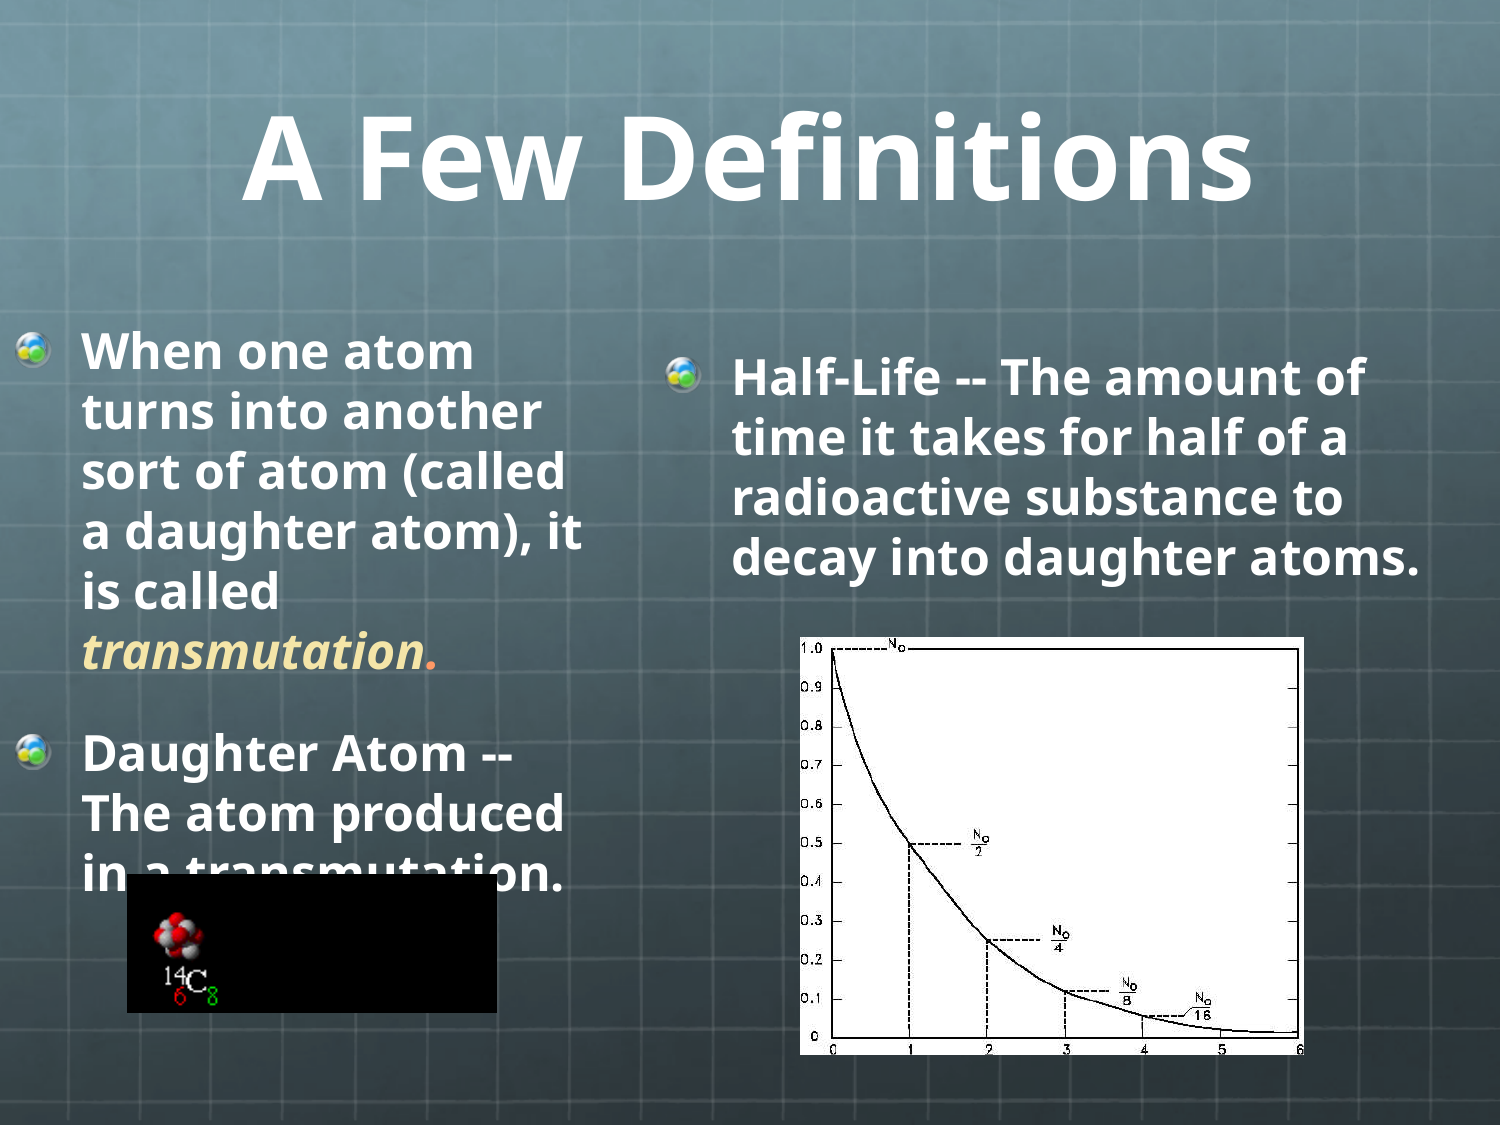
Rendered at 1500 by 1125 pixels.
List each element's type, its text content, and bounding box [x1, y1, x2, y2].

picture [15, 734, 52, 770]
picture [0, 0, 1500, 1125]
list When one atom turns into another sort of atom (called a daughter atom), it is called transmutation. Daughter Atom -- The atom produced in a transmutation. [0, 312, 625, 988]
title A Few Definitions [127, 17, 1372, 289]
picture [15, 332, 52, 368]
list Half-Life -- The amount of time it takes for half of a radioactive substance to decay into daughter atoms. [650, 337, 1463, 1013]
